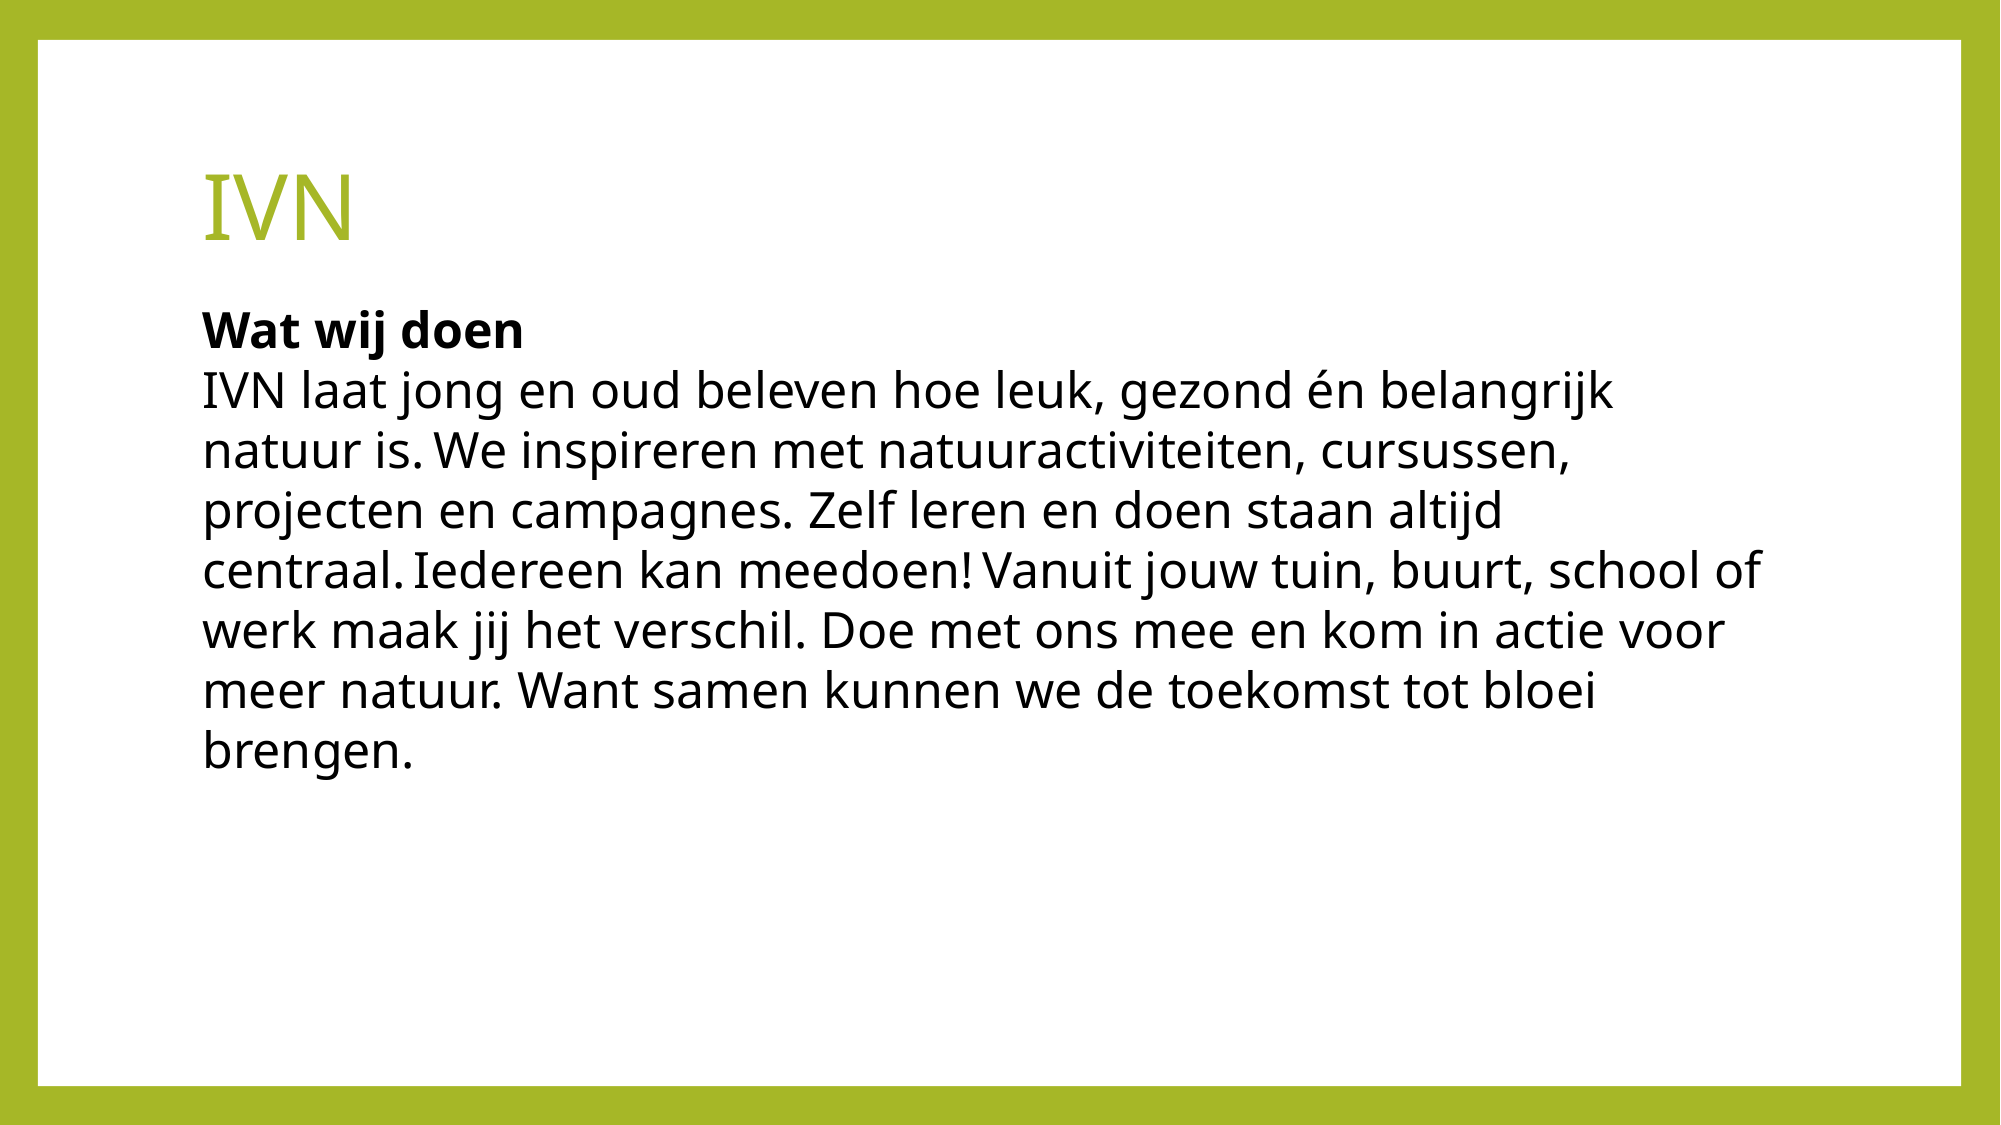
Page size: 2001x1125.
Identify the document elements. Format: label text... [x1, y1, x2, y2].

title IVN [187, 99, 1808, 323]
text_box Wat wij doen IVN laat jong en oud beleven hoe leuk, gezond én belangrijk natuur is. We inspireren met natuuractiviteiten, cursussen, projecten en campagnes. Zelf leren en doen staan altijd centraal. Iedereen kan meedoen! Vanuit jouw tuin, buurt, school of werk maak jij het verschil. Doe met ons mee en kom in actie voor meer natuur. Want samen kunnen we de toekomst tot bloei brengen. [187, 291, 1778, 787]
